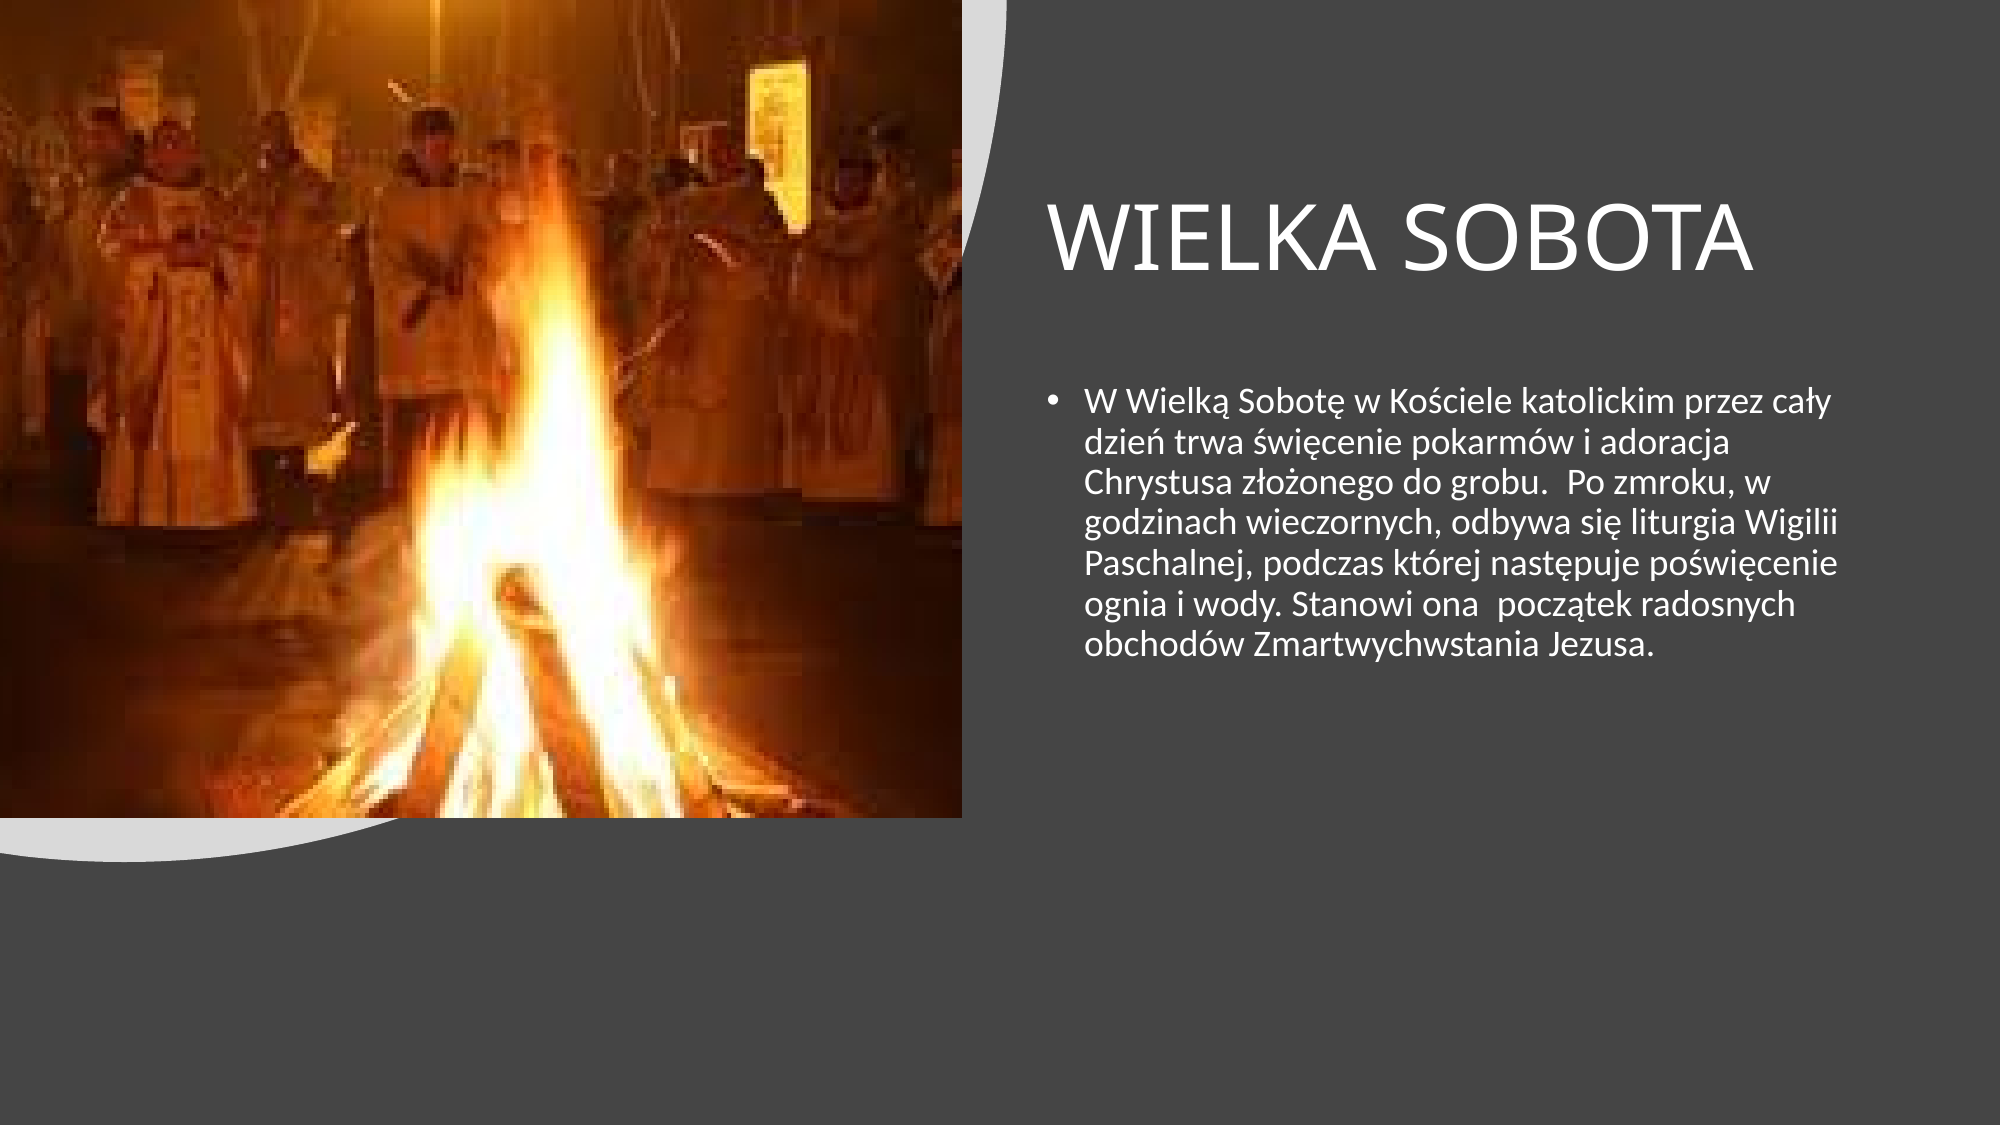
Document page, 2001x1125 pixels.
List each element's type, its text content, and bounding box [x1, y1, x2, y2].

title WIELKA SOBOTA [1031, 131, 1895, 350]
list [0, 0, 962, 818]
text_box [0, 818, 403, 864]
list W Wielką Sobotę w Kościele katolickim przez cały dzień trwa święcenie pokarmów i adoracja Chrystusa złożonego do grobu. Po zmroku, w godzinach wieczornych, odbywa się liturgia Wigilii Paschalnej, podczas której następuje poświęcenie ognia i wody. Stanowi ona początek radosnych obchodów Zmartwychwstania Jezusa. [1031, 373, 1895, 928]
text_box [962, 0, 1008, 261]
